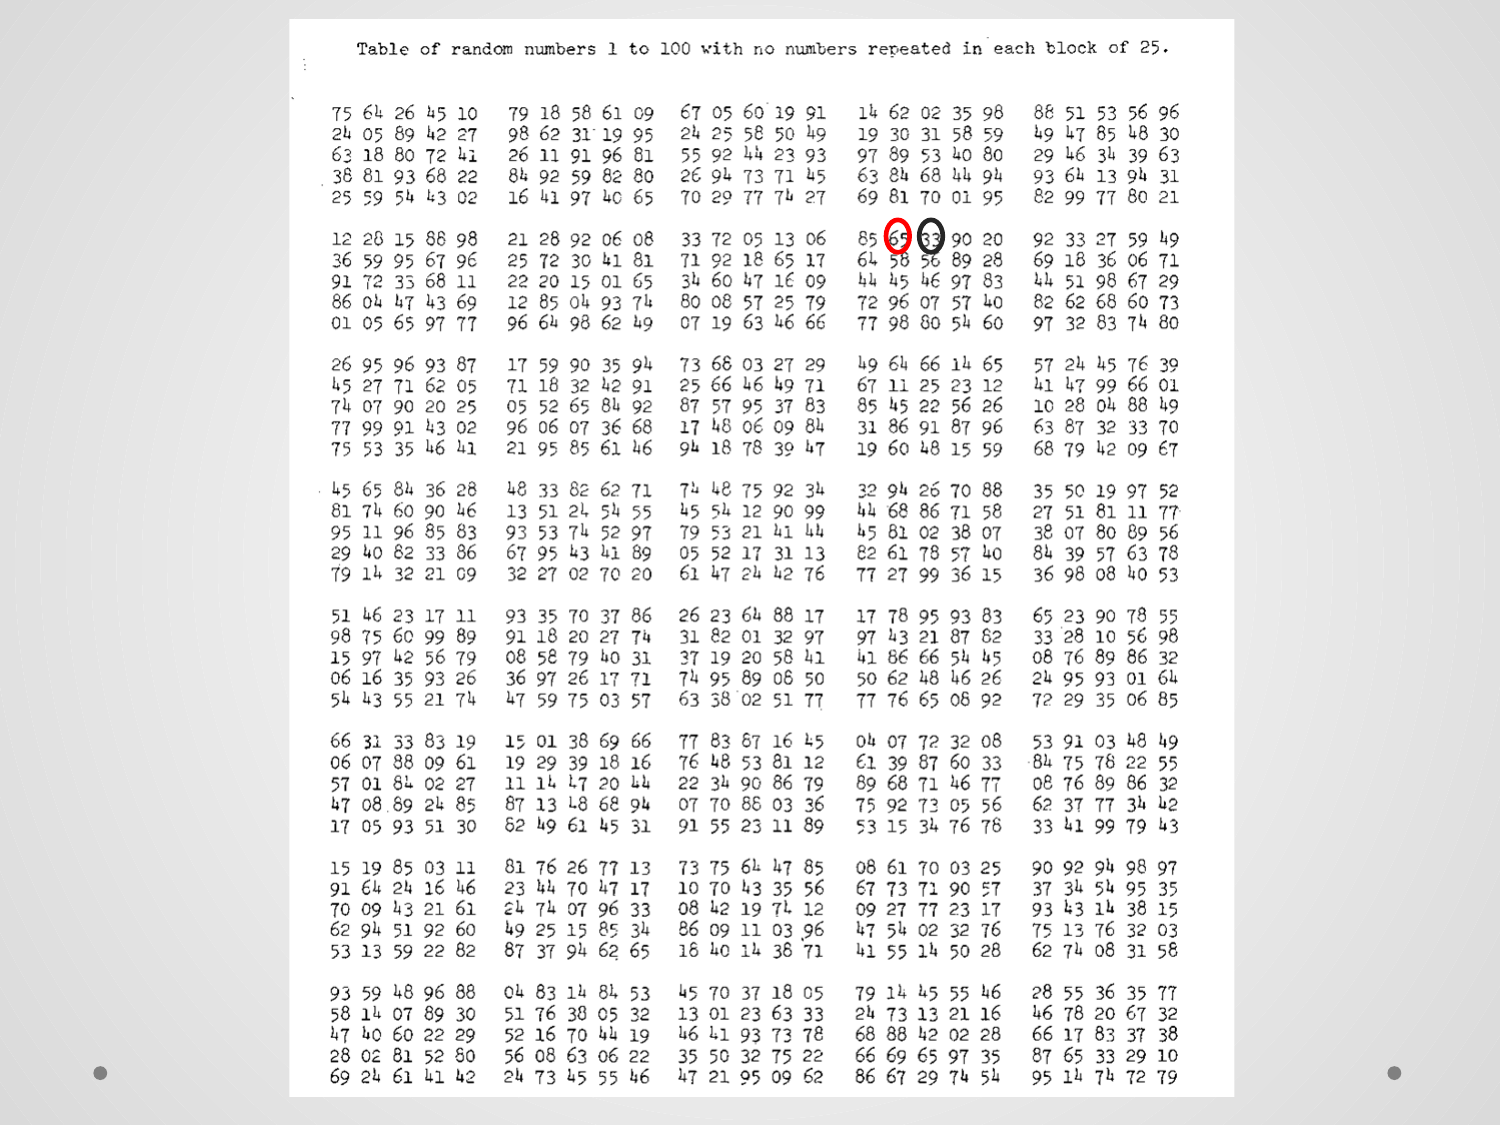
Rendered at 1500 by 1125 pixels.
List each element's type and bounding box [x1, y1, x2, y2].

list [288, 18, 1235, 1098]
